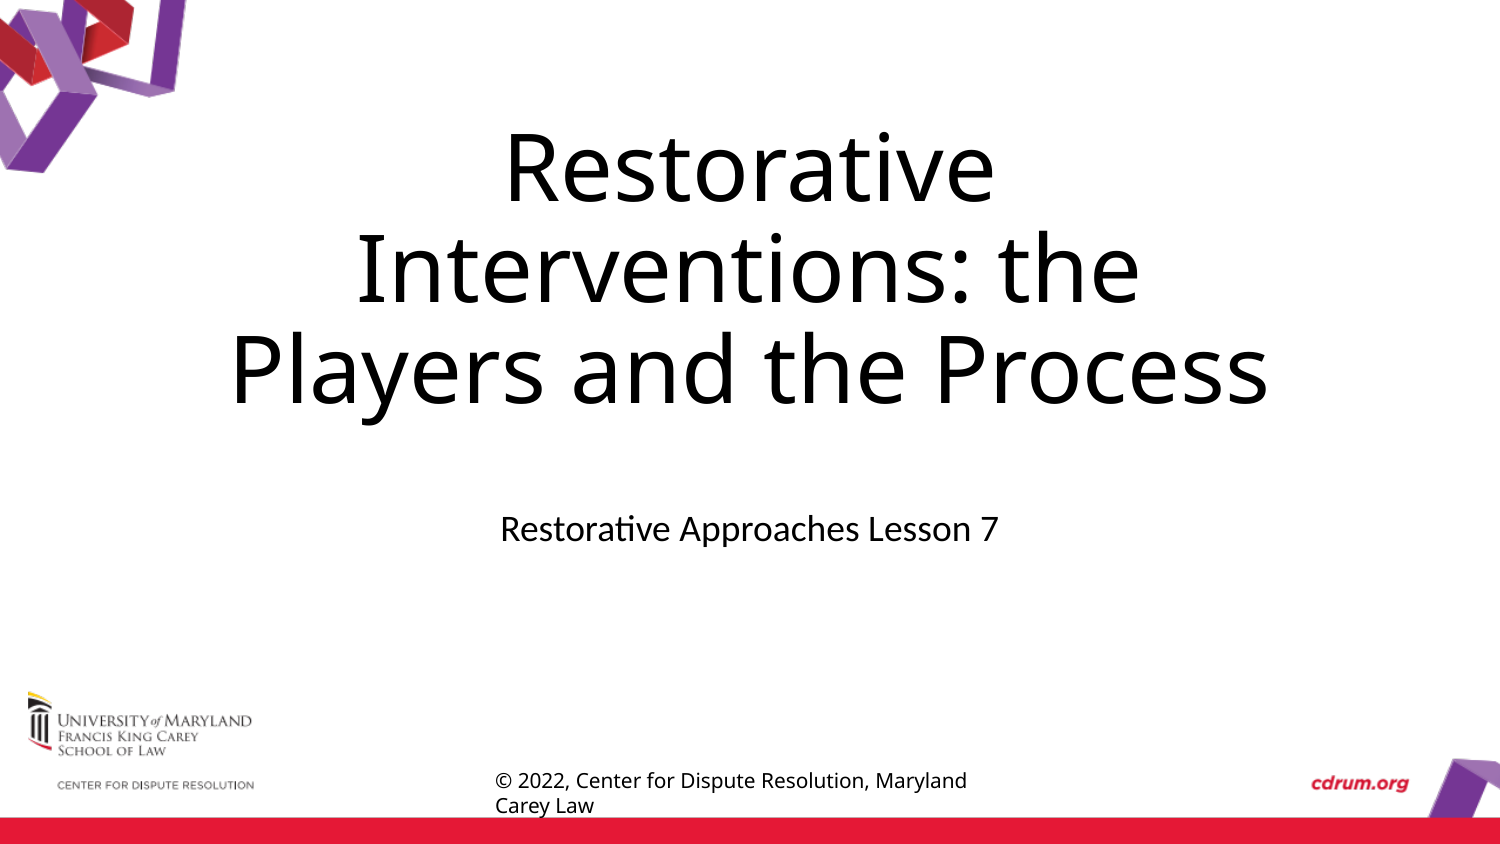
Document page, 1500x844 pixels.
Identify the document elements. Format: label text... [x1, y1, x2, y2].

title Restorative Interventions: the Players and the Process [187, 138, 1313, 432]
subtitle Restorative Approaches Lesson 7 [187, 501, 1313, 647]
text_box © 2022, Center for Dispute Resolution, Maryland Carey Law [480, 760, 1020, 826]
